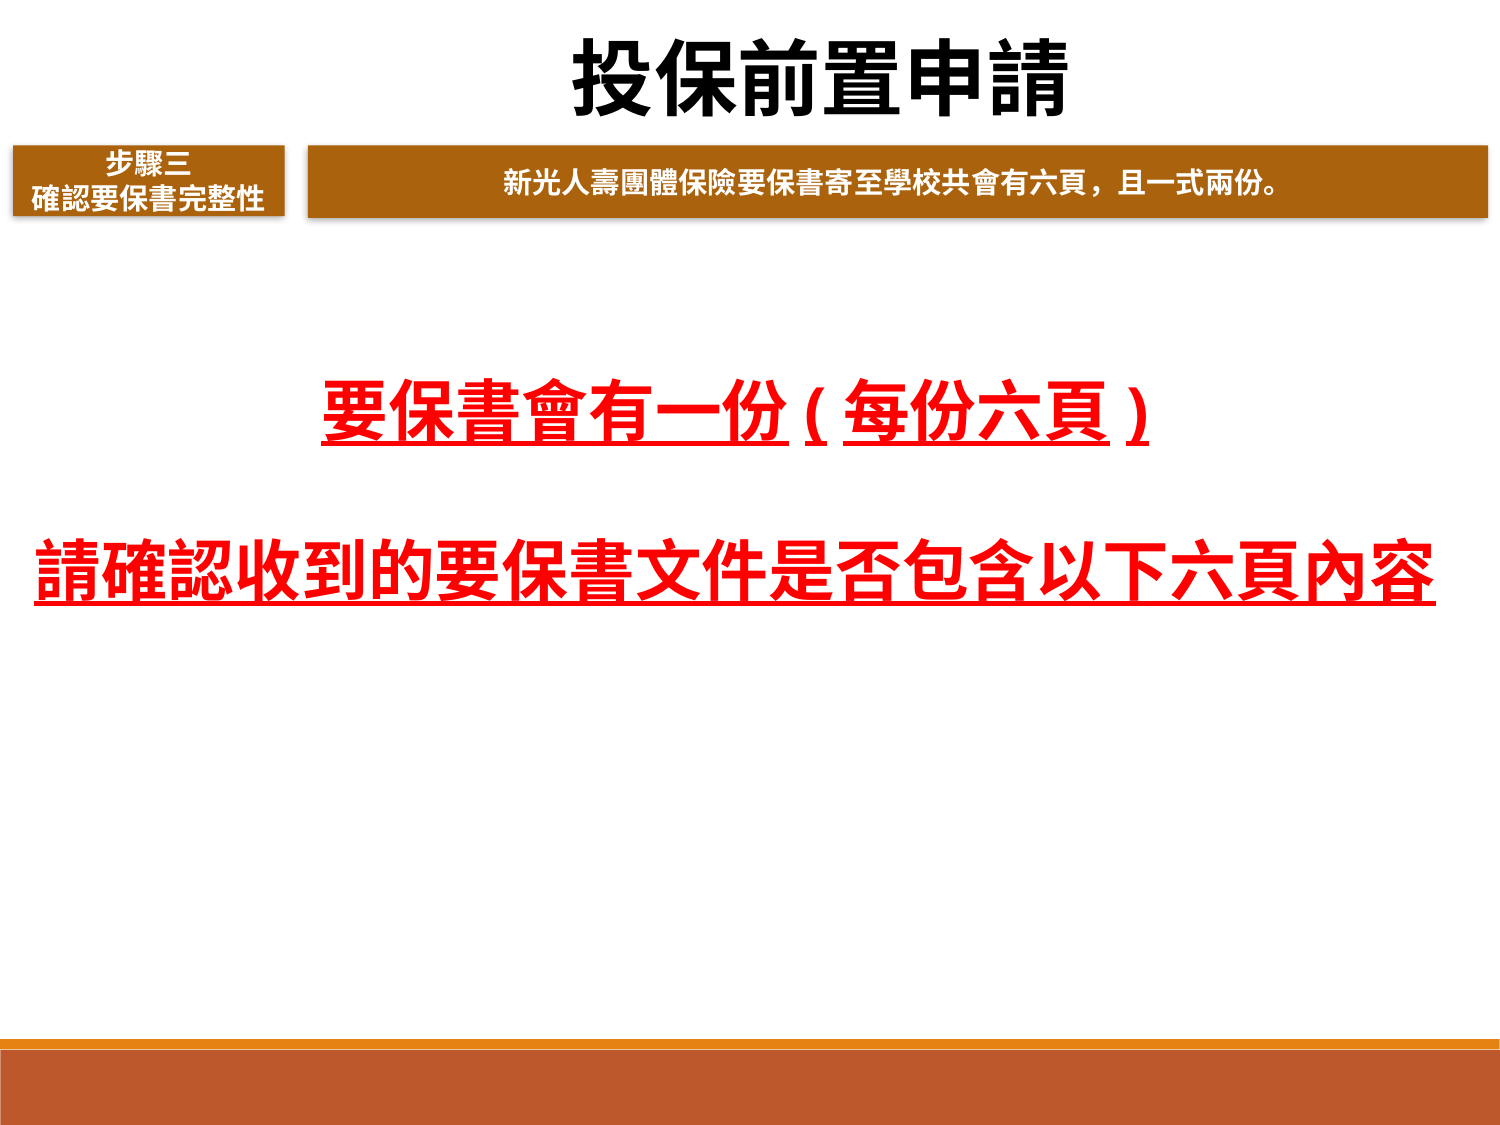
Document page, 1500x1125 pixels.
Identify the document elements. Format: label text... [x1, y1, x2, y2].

text_box 投保前置申請 [501, 18, 1140, 134]
text_box 要保書會有一份(每份六頁) 請確認收到的要保書文件是否包含以下六頁內容 [0, 361, 1471, 617]
text_box 新光人壽團體保險要保書寄至學校共會有六頁，且一式兩份。 [307, 145, 1489, 218]
text_box 步驟三 確認要保書完整性 [13, 145, 285, 217]
